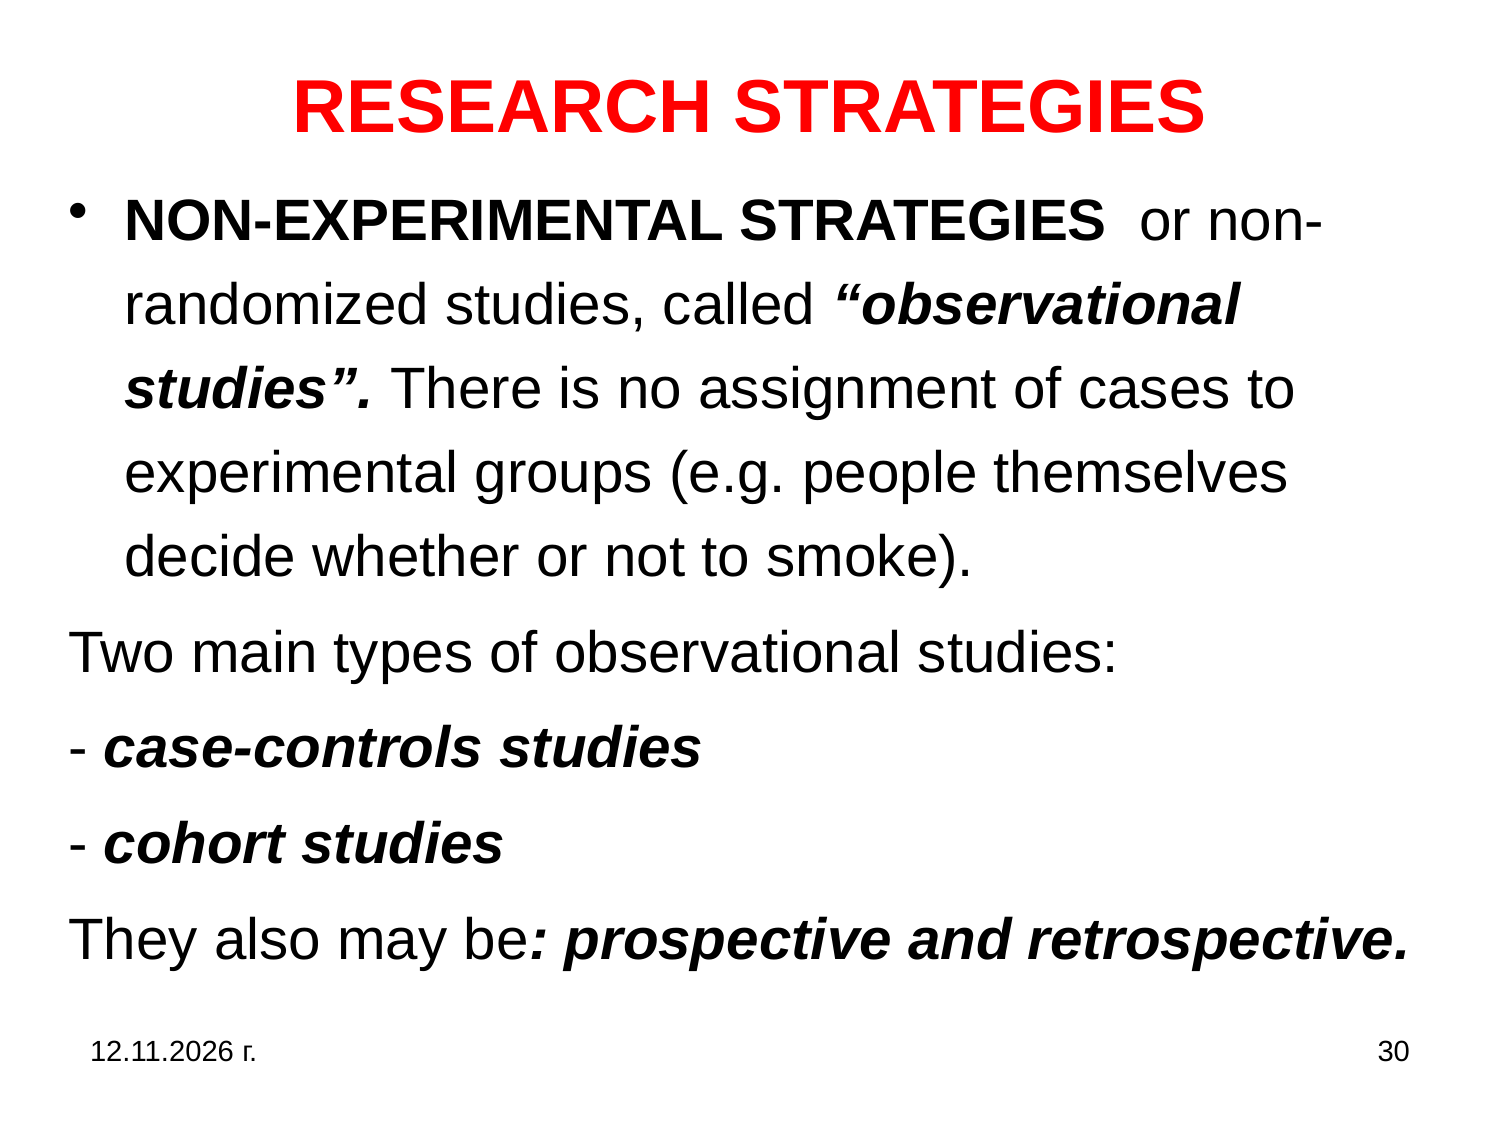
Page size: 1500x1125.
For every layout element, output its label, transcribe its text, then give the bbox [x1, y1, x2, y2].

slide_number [75, 1024, 425, 1103]
list NON-EXPERIMENTAL STRATEGIES or non-randomized studies, called “observational studies”. There is no assignment of cases to experimental groups (e.g. people themselves decide whether or not to smoke). Two main types of observational studies: - case-controls studies - cohort studies They also may be: prospective and retrospective. [53, 160, 1459, 1012]
title RESEARCH STRATEGIES [75, 45, 1425, 160]
slide_number 30 [1074, 1024, 1425, 1103]
